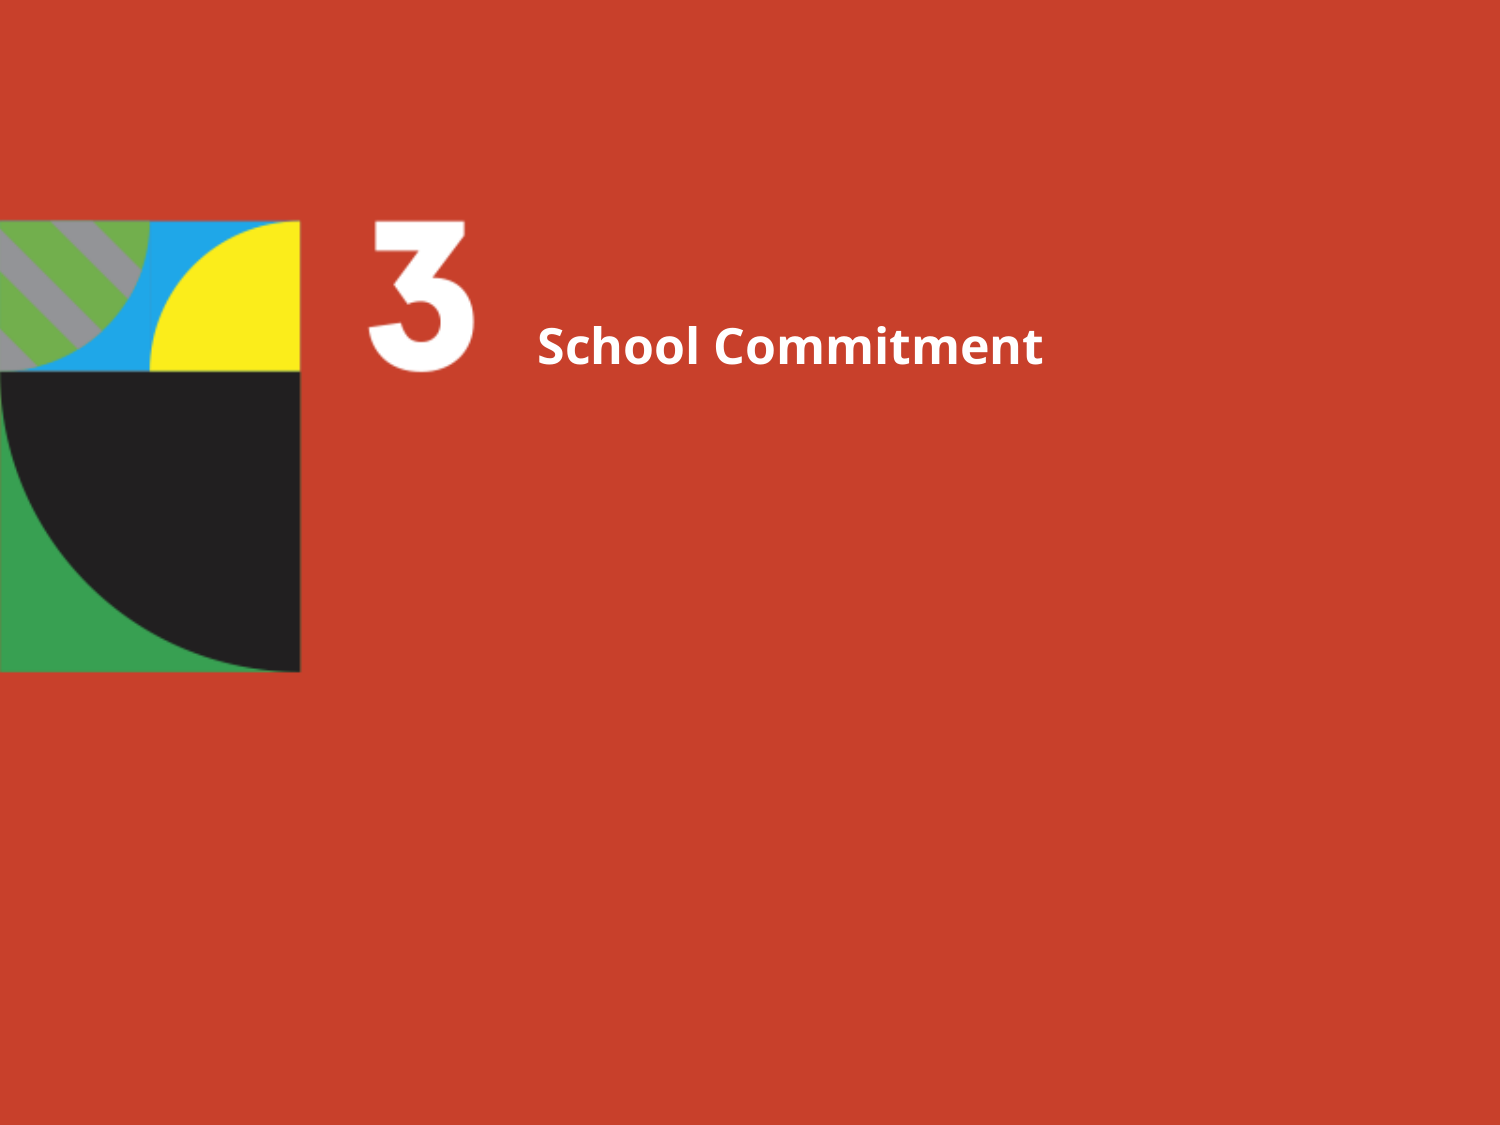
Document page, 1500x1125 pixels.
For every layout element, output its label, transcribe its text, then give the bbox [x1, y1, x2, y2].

picture [0, 0, 1500, 1125]
title School Commitment [537, 326, 1495, 1083]
